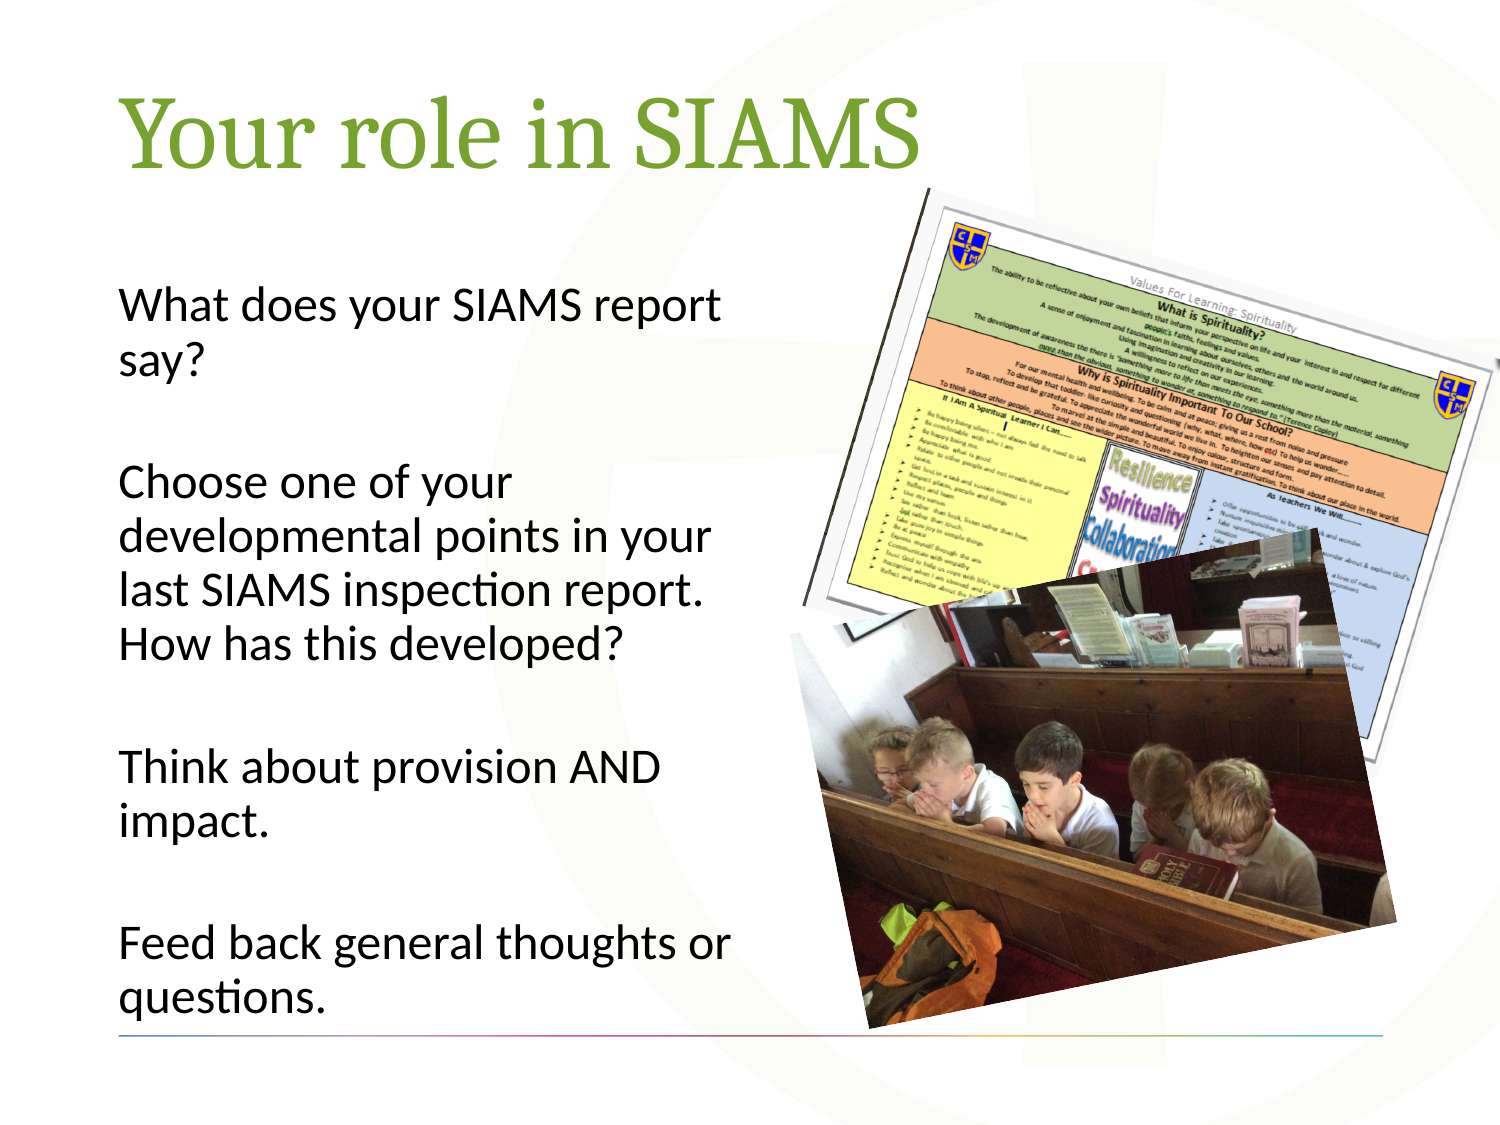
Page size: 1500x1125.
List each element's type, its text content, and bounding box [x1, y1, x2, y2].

picture [0, 0, 1500, 1125]
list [852, 264, 1453, 702]
title Your role in SIAMS [103, 75, 1398, 338]
list What does your SIAMS report say? Choose one of your developmental points in your last SIAMS inspection report. How has this developed? Think about provision AND impact. Feed back general thoughts or questions. [103, 271, 804, 1029]
